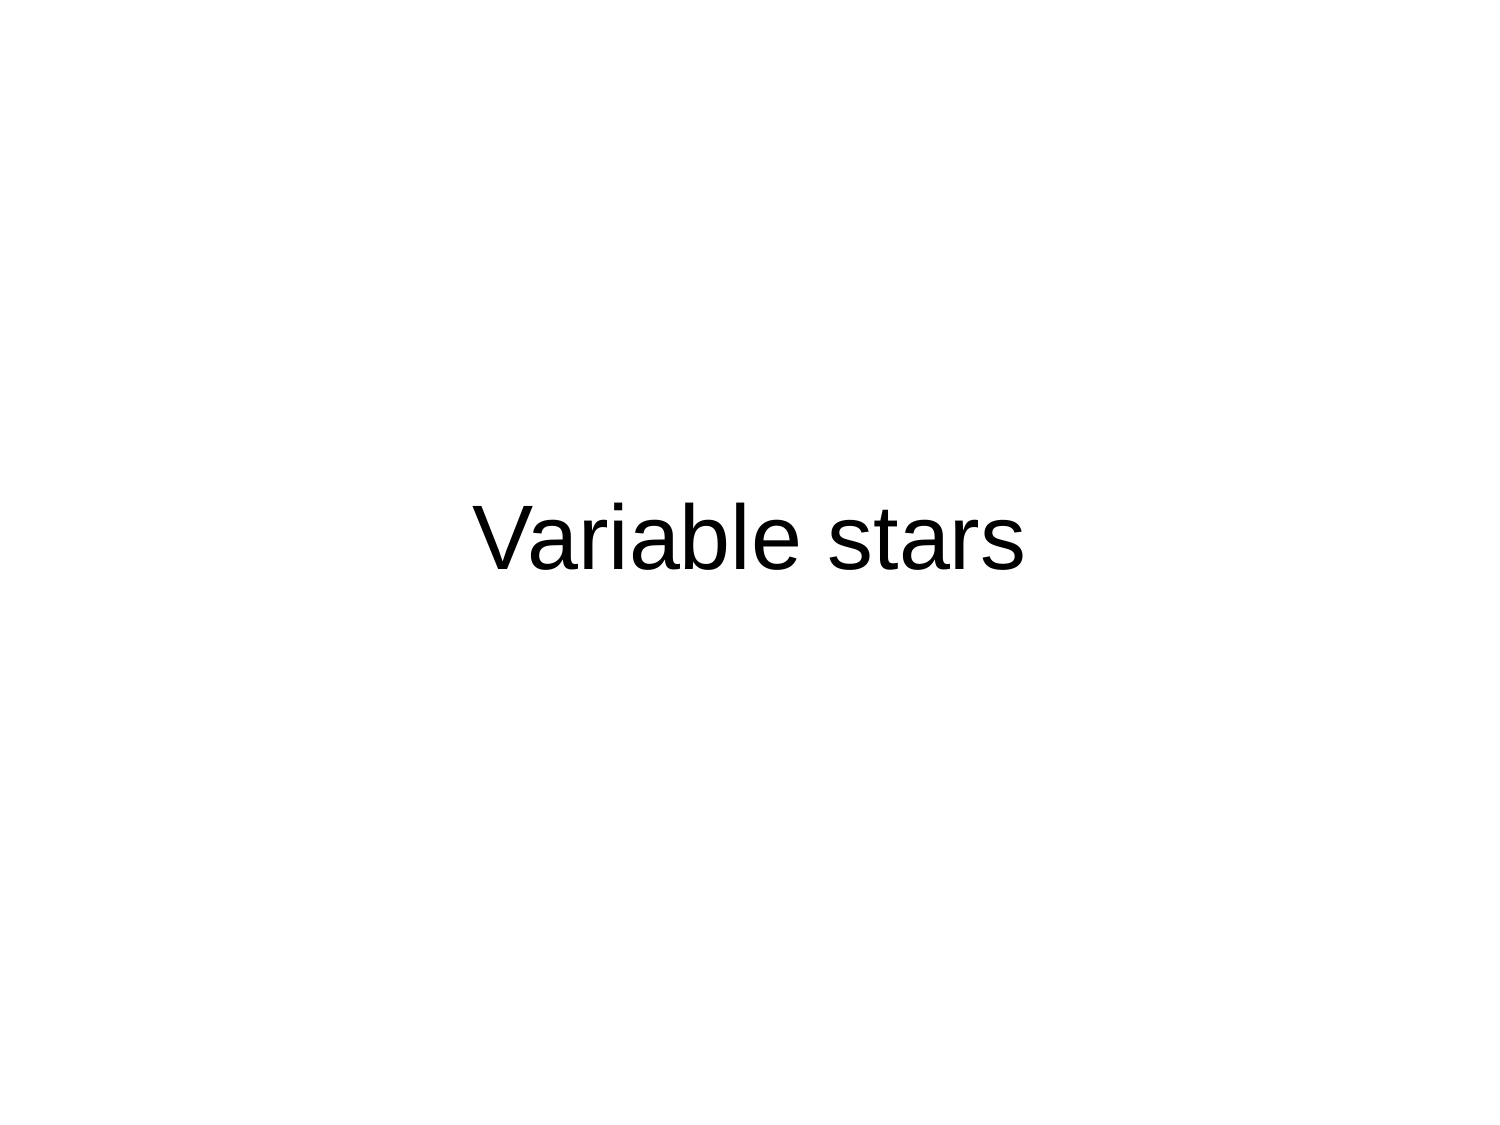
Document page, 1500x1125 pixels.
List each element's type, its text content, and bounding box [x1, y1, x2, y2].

title Variable stars [112, 412, 1388, 654]
